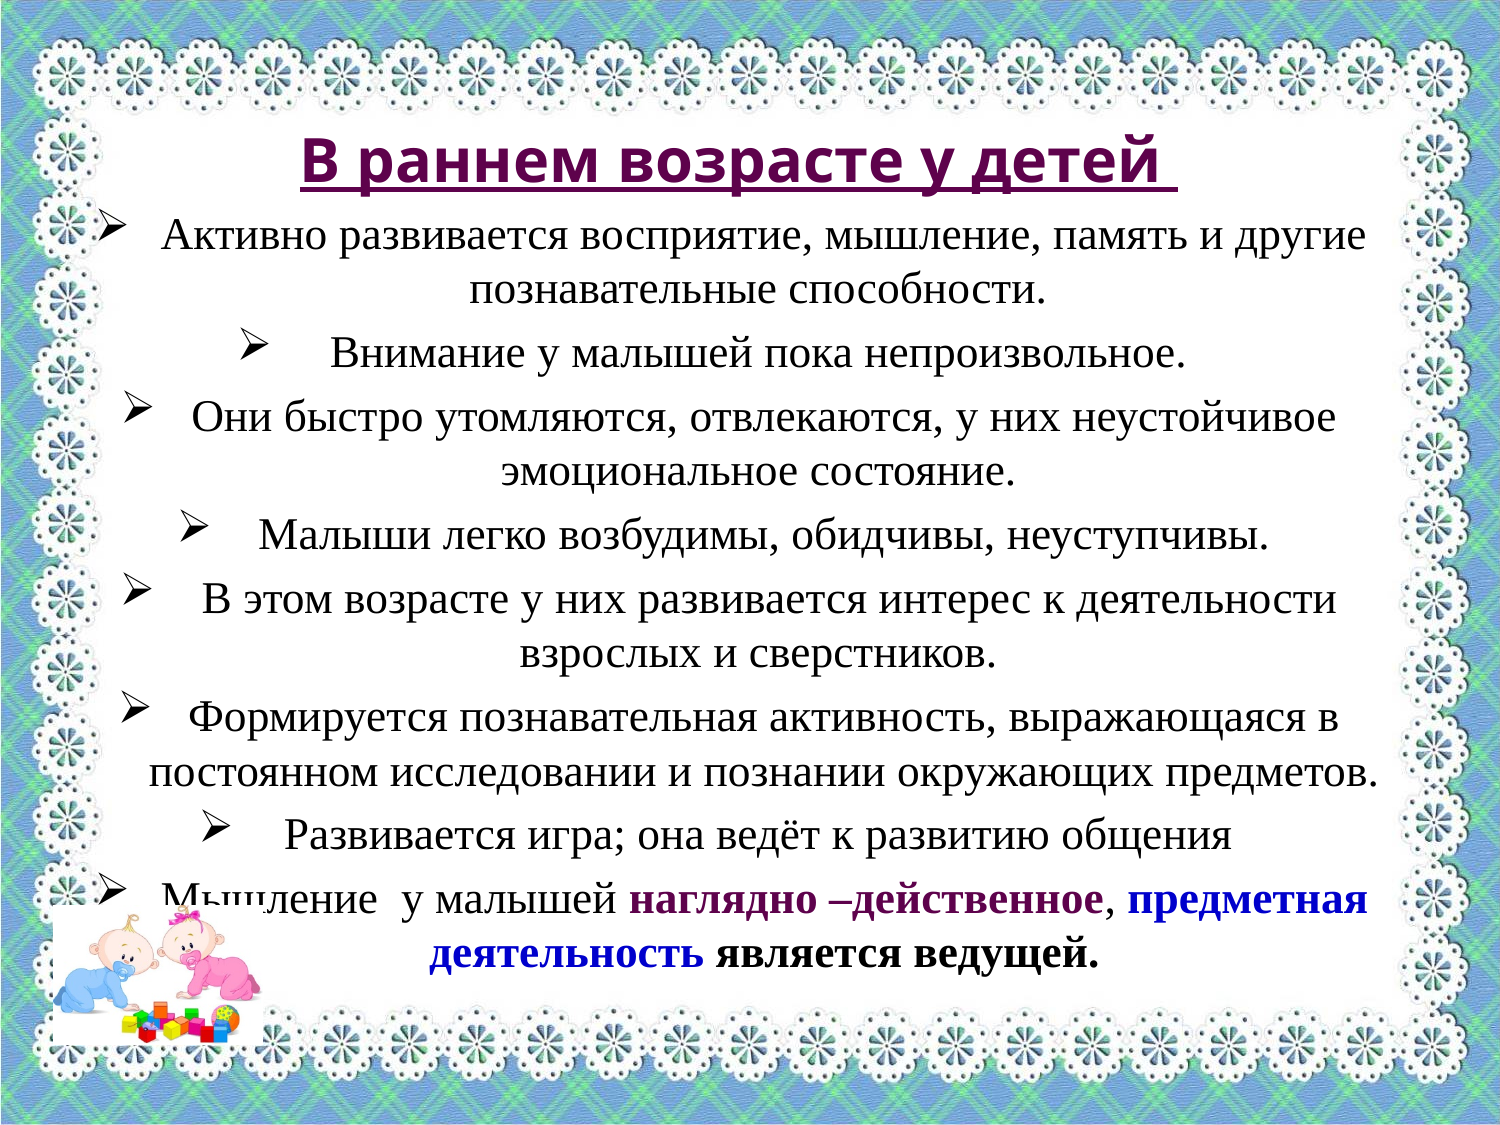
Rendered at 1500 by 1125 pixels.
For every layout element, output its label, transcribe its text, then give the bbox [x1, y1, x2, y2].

list В раннем возрасте у детей Активно развивается восприятие, мышление, память и другие познавательные способности. Внимание у малышей пока непроизвольное. Они быстро утомляются, отвлекаются, у них неустойчивое эмоциональное состояние. Малыши легко возбудимы, обидчивы, неуступчивы. В этом возрасте у них развивается интерес к деятельности взрослых и сверстников. Формируется познавательная активность, выражающаяся в постоянном исследовании и познании окружающих предметов. Развивается игра; она ведёт к развитию общения Мышление у малышей наглядно –действенное, предметная деятельность является ведущей. [53, 113, 1425, 1005]
picture [0, 0, 1500, 1125]
